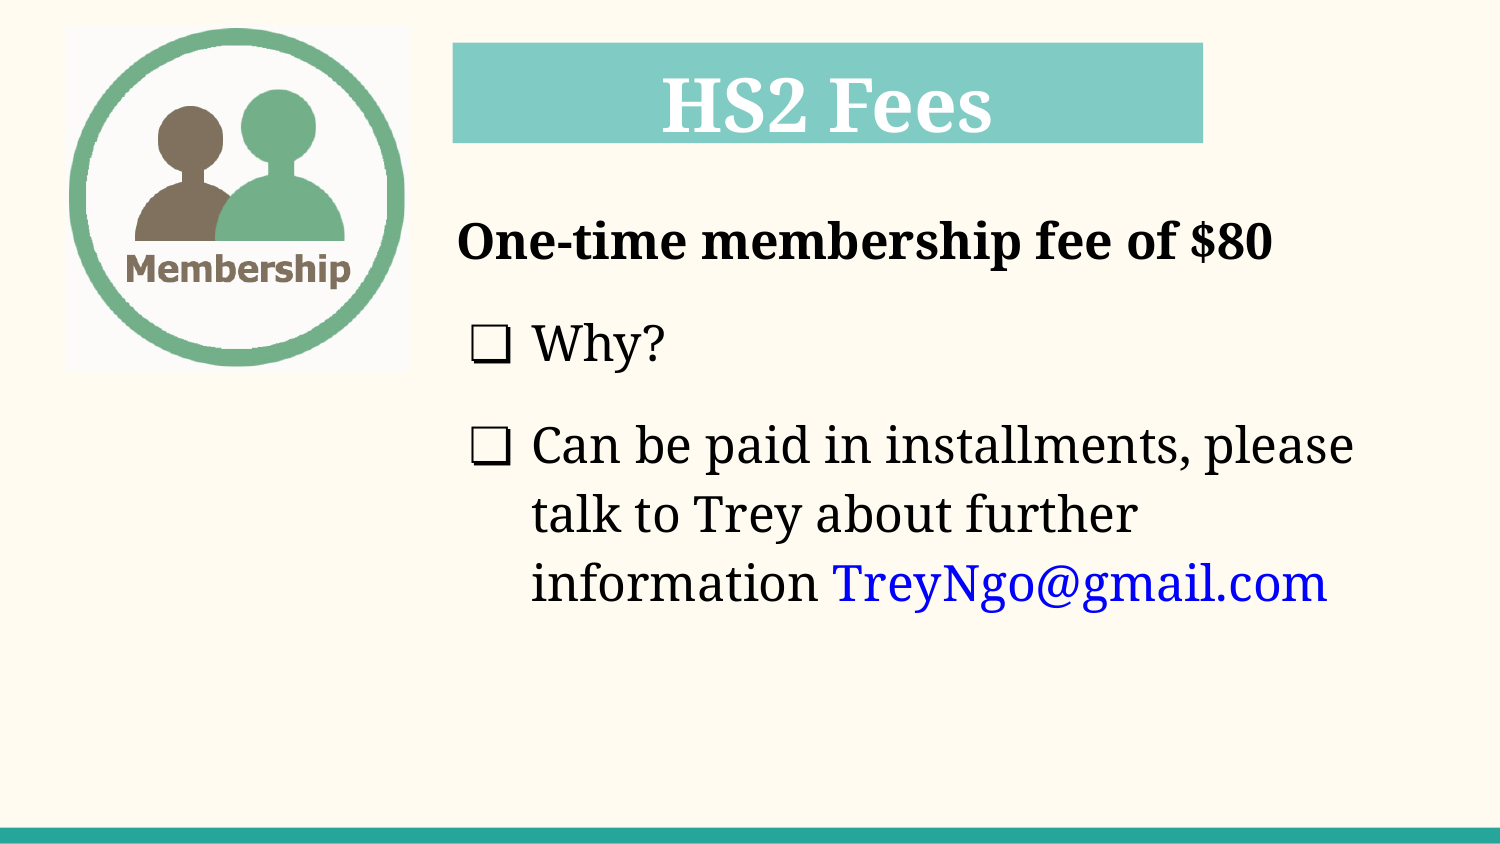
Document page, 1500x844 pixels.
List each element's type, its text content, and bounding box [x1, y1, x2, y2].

list One-time membership fee of $80 Why? Can be paid in installments, please talk to Trey about further information TreyNgo@gmail.com [440, 185, 1378, 743]
title HS2 Fees [452, 42, 1204, 144]
picture [65, 25, 409, 371]
